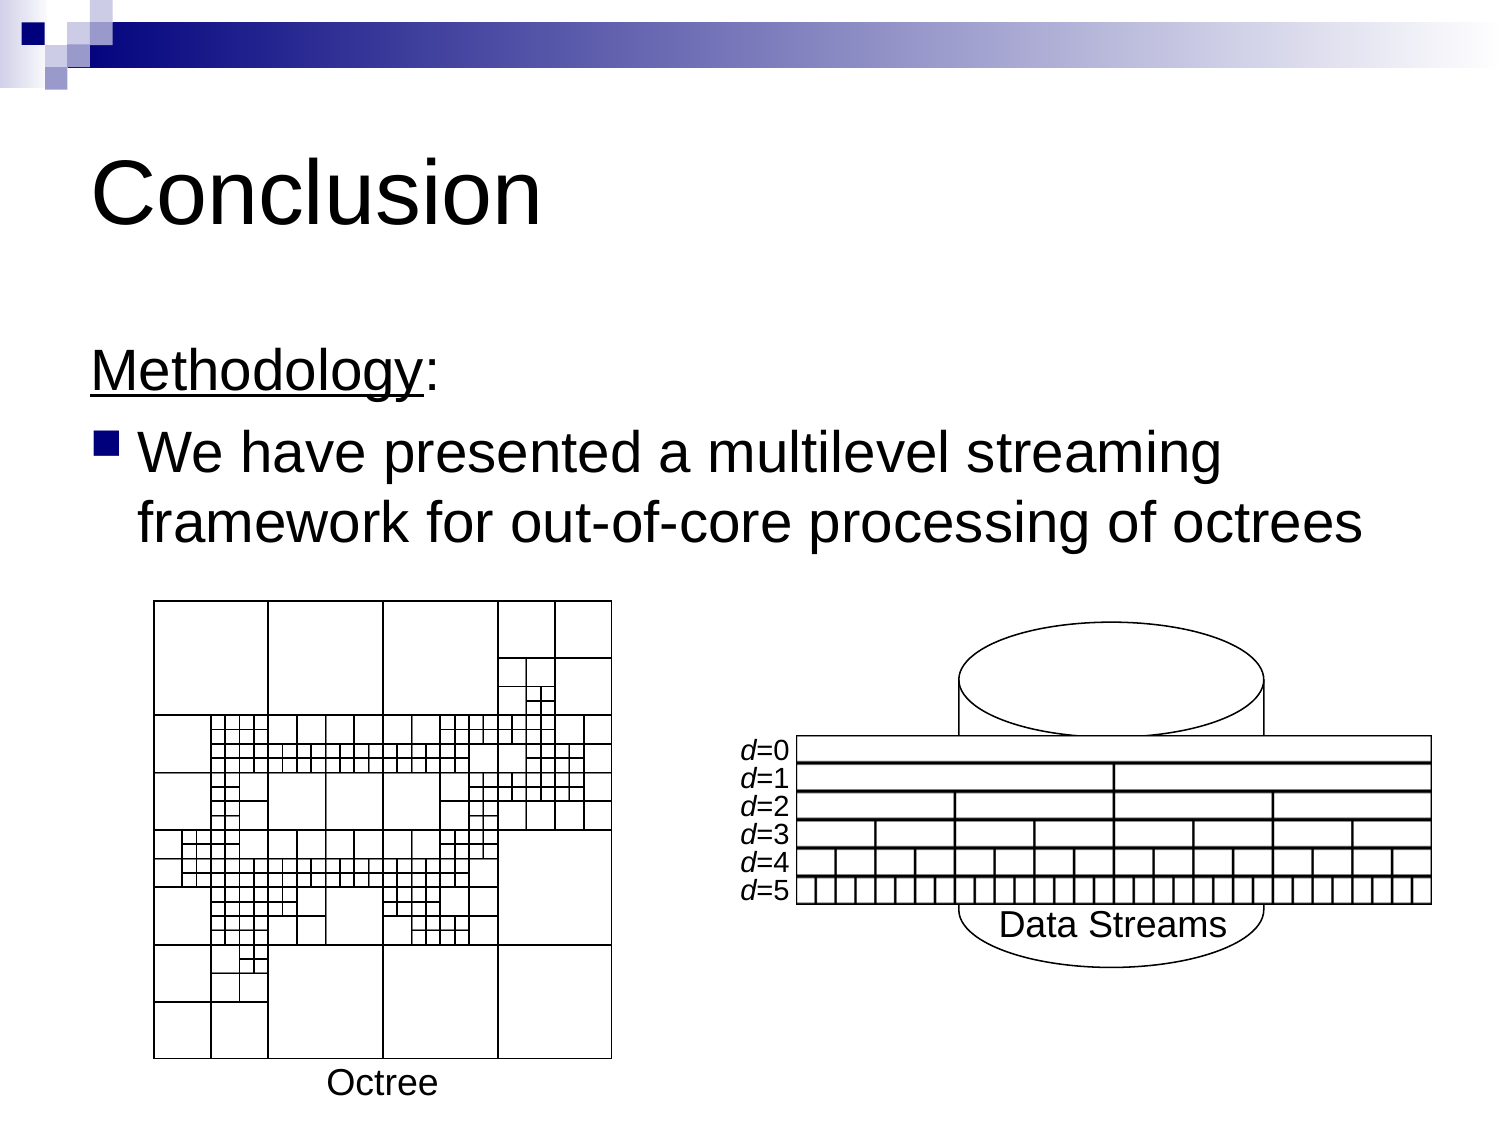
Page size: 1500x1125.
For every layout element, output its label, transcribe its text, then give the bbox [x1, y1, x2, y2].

text_box Octree [311, 1067, 454, 1111]
text_box [959, 914, 983, 941]
text_box d=0 d=1 d=2 d=3 d=4 d=5 [725, 730, 805, 914]
text_box [1010, 953, 1213, 968]
title Conclusion [75, 75, 1425, 300]
text_box Data Streams [983, 914, 1243, 953]
picture [153, 600, 612, 1059]
picture [795, 735, 1432, 906]
text_box [1243, 914, 1264, 939]
text_box [958, 622, 1264, 734]
list Methodology: We have presented a multilevel streaming framework for out-of-core processing of octrees [75, 324, 1425, 1125]
